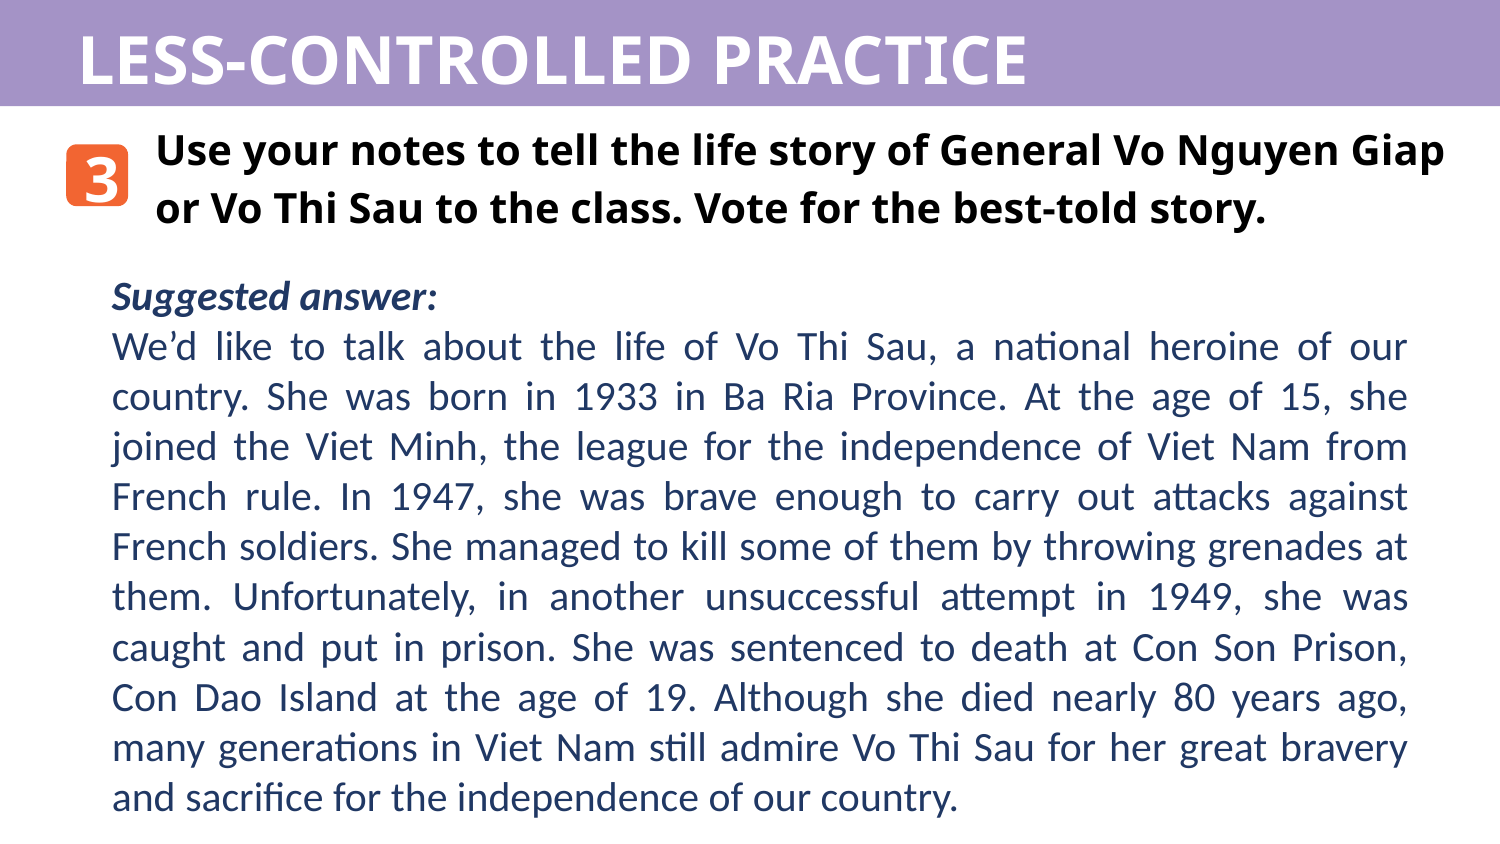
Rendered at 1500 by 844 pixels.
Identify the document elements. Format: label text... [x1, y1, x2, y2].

text_box [126, 146, 130, 204]
text_box [65, 146, 69, 205]
text_box Use your notes to tell the life story of General Vo Nguyen Giap or Vo Thi Sau to the class. Vote for the best-told story. [140, 116, 1473, 242]
text_box Suggested answer: We’d like to talk about the life of Vo Thi Sau, a national heroine of our country. She was born in 1933 in Ba Ria Province. At the age of 15, she joined the Viet Minh, the league for the independence of Viet Nam from French rule. In 1947, she was brave enough to carry out attacks against French soldiers. She managed to kill some of them by throwing grenades at them. Unfortunately, in another unsuccessful attempt in 1949, she was caught and put in prison. She was sentenced to death at Con Son Prison, Con Dao Island at the age of 19. Although she died nearly 80 years ago, many generations in Viet Nam still admire Vo Thi Sau for her great bravery and sacrifice for the independence of our country. [97, 261, 1424, 827]
text_box LESS-CONTROLLED PRACTICE [62, 10, 1139, 105]
text_box [0, 0, 1500, 107]
text_box 3 [69, 132, 126, 223]
